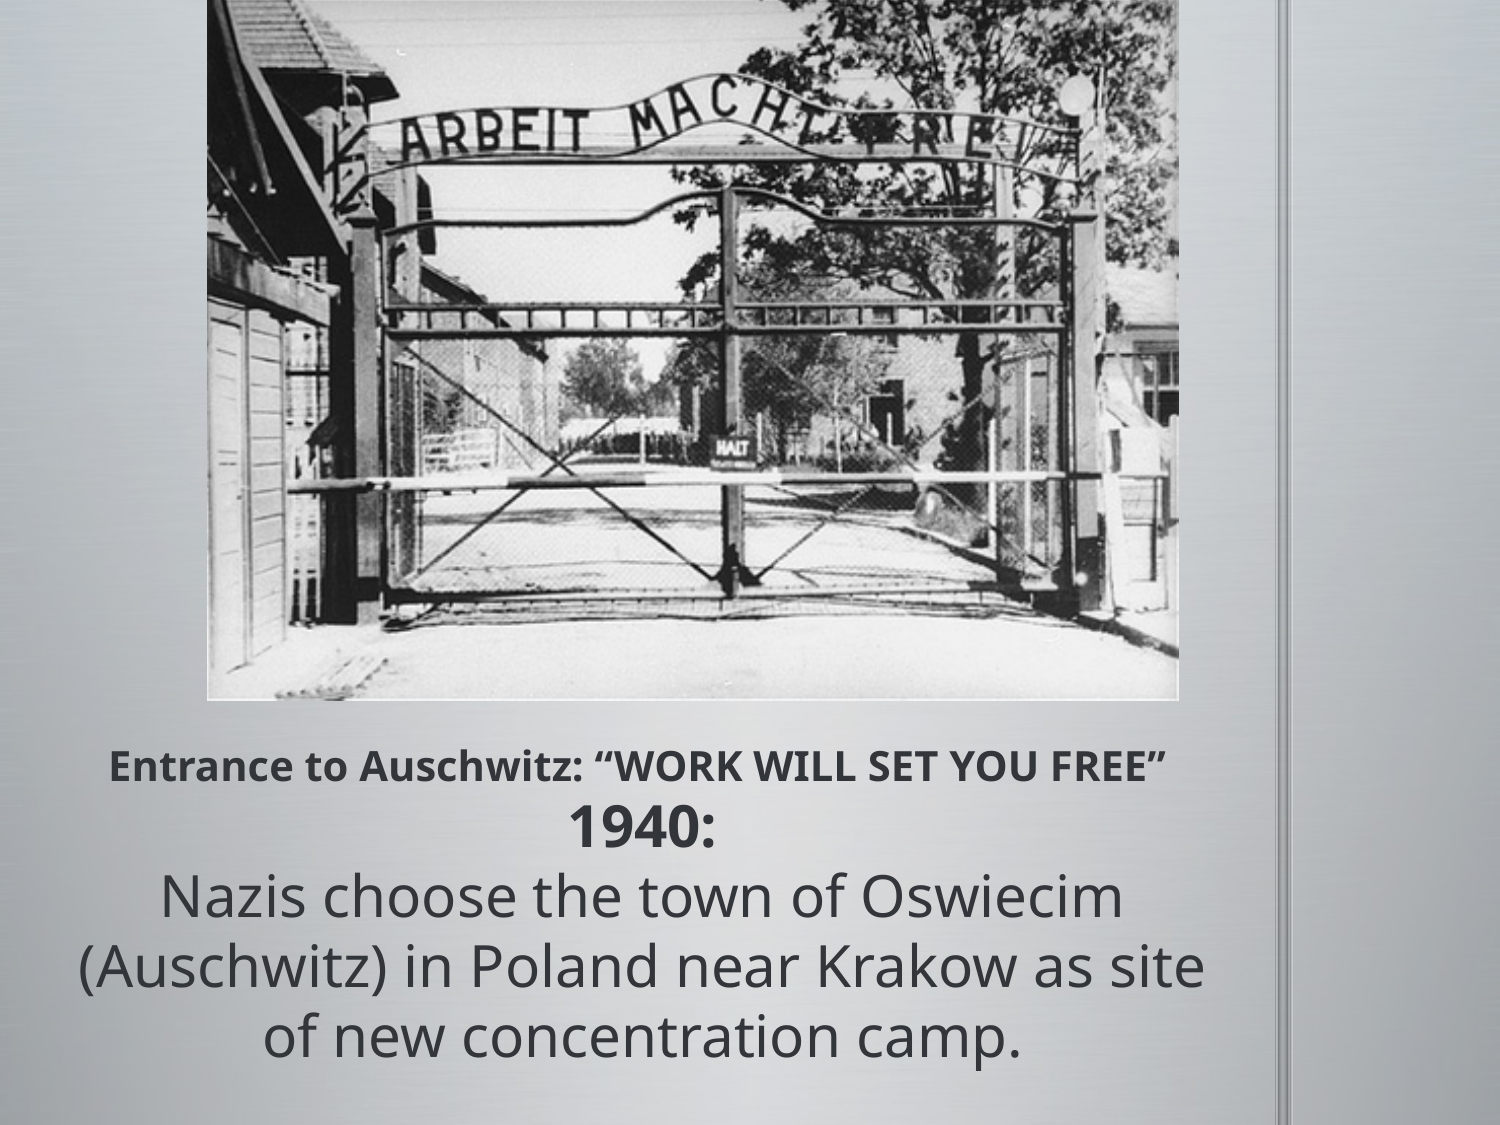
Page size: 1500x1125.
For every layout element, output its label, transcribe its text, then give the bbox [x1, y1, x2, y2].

picture [0, 0, 1500, 1125]
title Entrance to Auschwitz: “WORK WILL SET YOU FREE” 1940: Nazis choose the town of Oswiecim (Auschwitz) in Poland near Krakow as site of new concentration camp. [62, 914, 1223, 1077]
